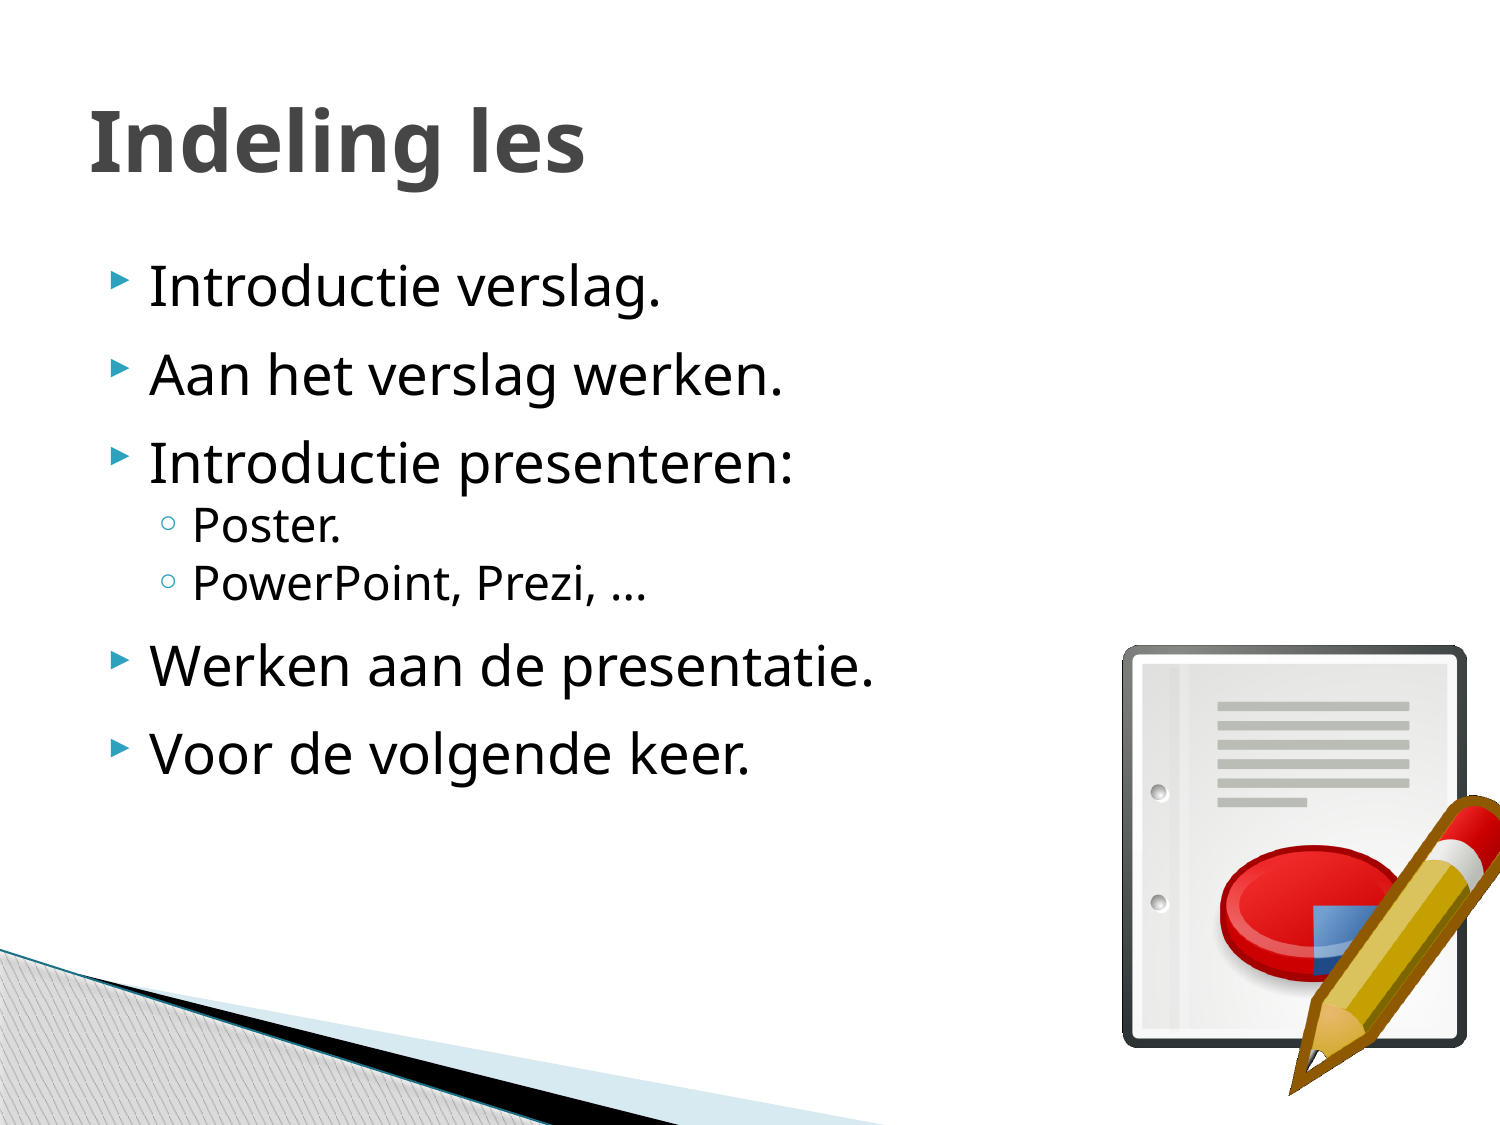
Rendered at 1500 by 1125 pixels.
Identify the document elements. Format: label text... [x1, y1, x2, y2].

list Introductie verslag. Aan het verslag werken. Introductie presenteren: Poster. PowerPoint, Prezi, … Werken aan de presentatie. Voor de volgende keer. [75, 243, 1425, 986]
title Indeling les [75, 45, 1425, 233]
picture [1121, 645, 1500, 1096]
